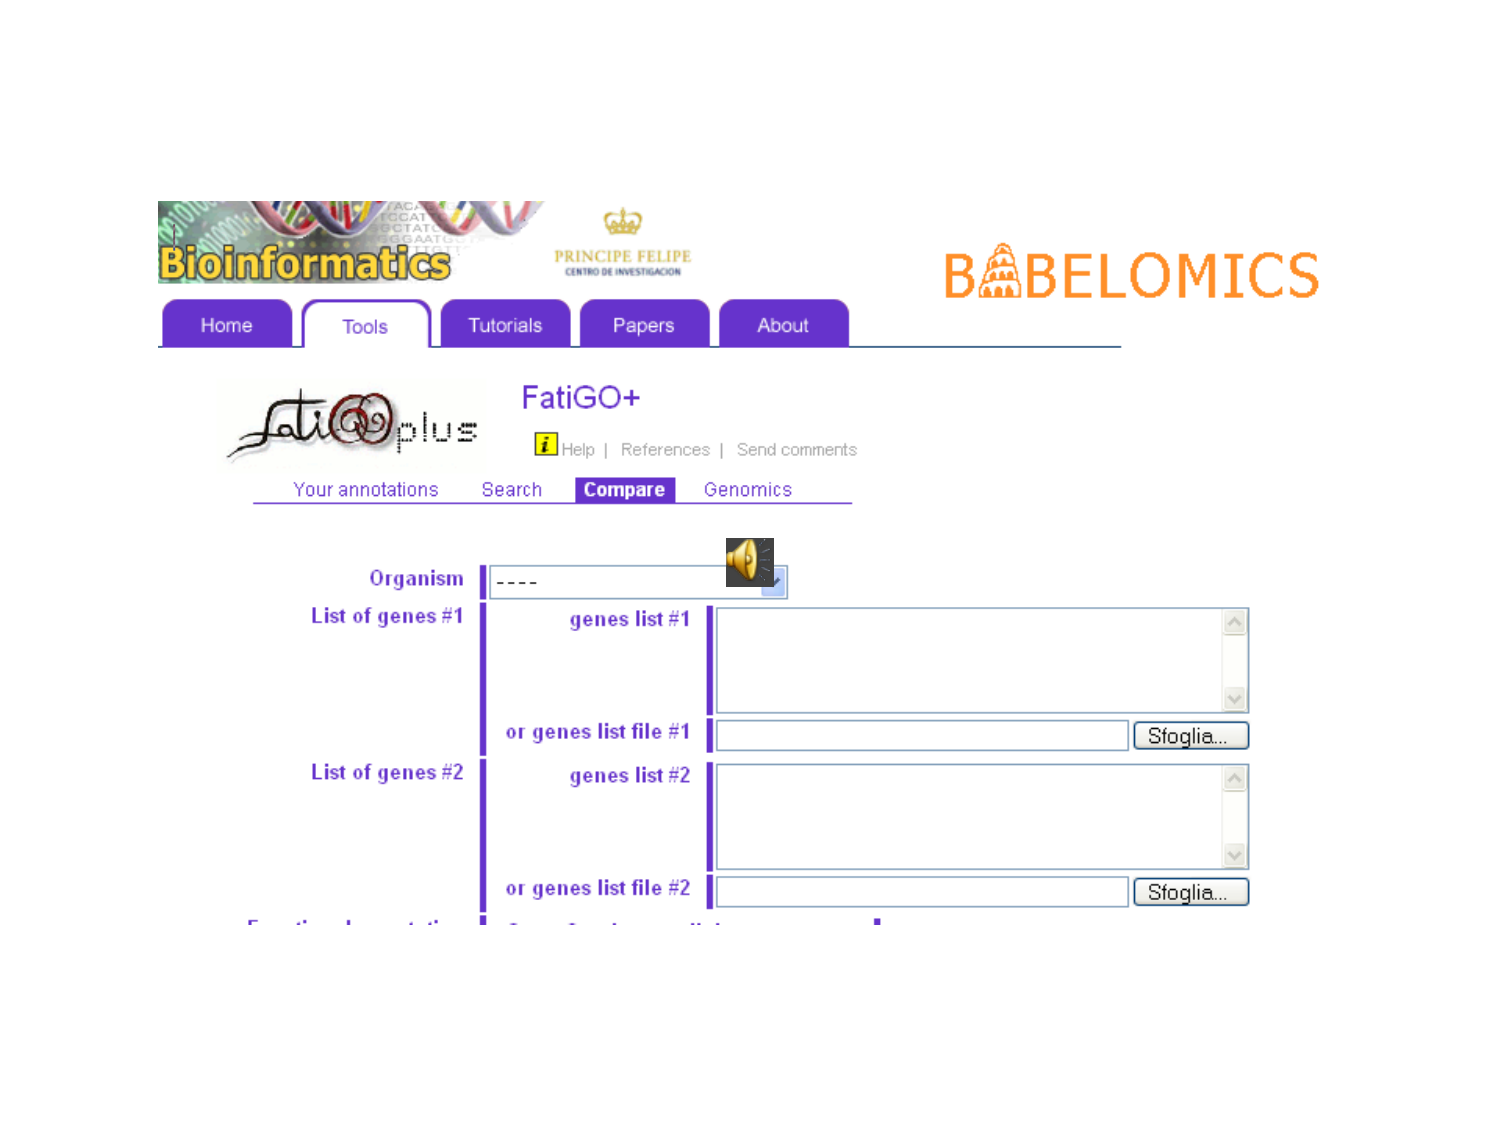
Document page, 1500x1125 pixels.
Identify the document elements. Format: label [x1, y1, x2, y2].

picture [158, 200, 1342, 925]
